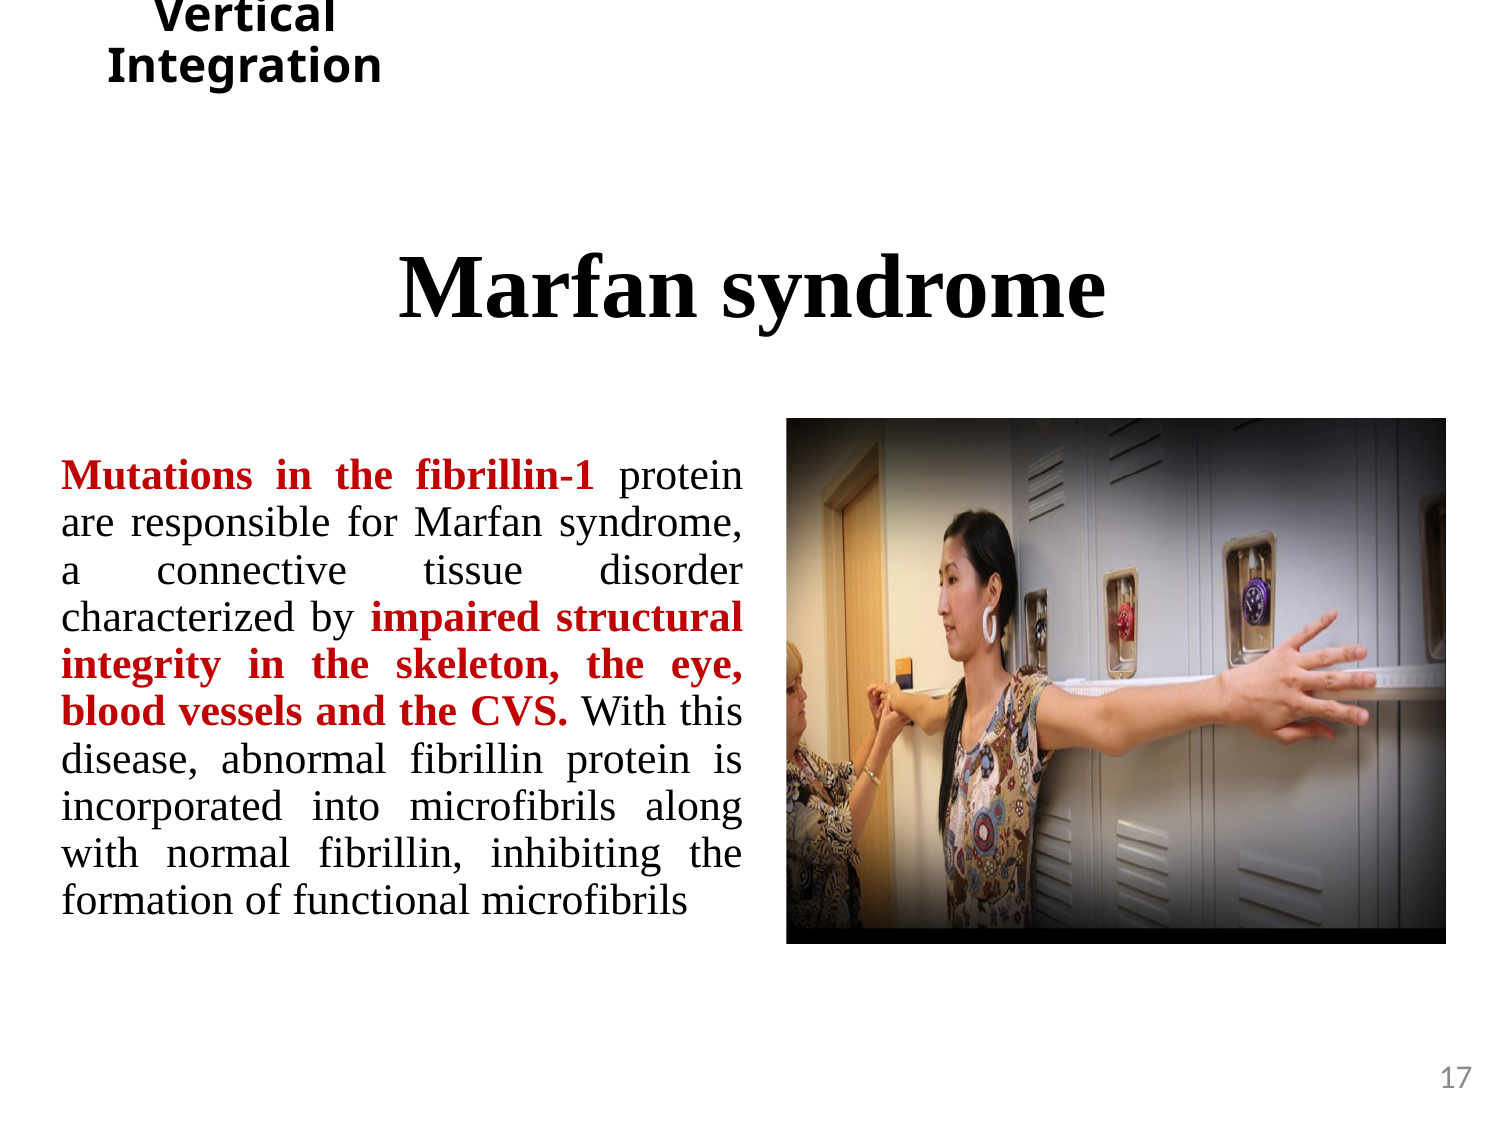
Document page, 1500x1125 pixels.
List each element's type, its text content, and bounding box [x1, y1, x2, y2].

text_box Marfan syndrome [383, 218, 1123, 343]
text_box Vertical Integration [3, 3, 488, 79]
picture [786, 418, 1446, 944]
slide_number 17 [1396, 1025, 1488, 1125]
list Mutations in the fibrillin-1 protein are responsible for Marfan syndrome, a connective tissue disorder characterized by impaired structural integrity in the skeleton, the eye, blood vessels and the CVS. With this disease, abnormal fibrillin protein is incorporated into microfibrils along with normal fibrillin, inhibiting the formation of functional microfibrils [45, 444, 759, 1125]
